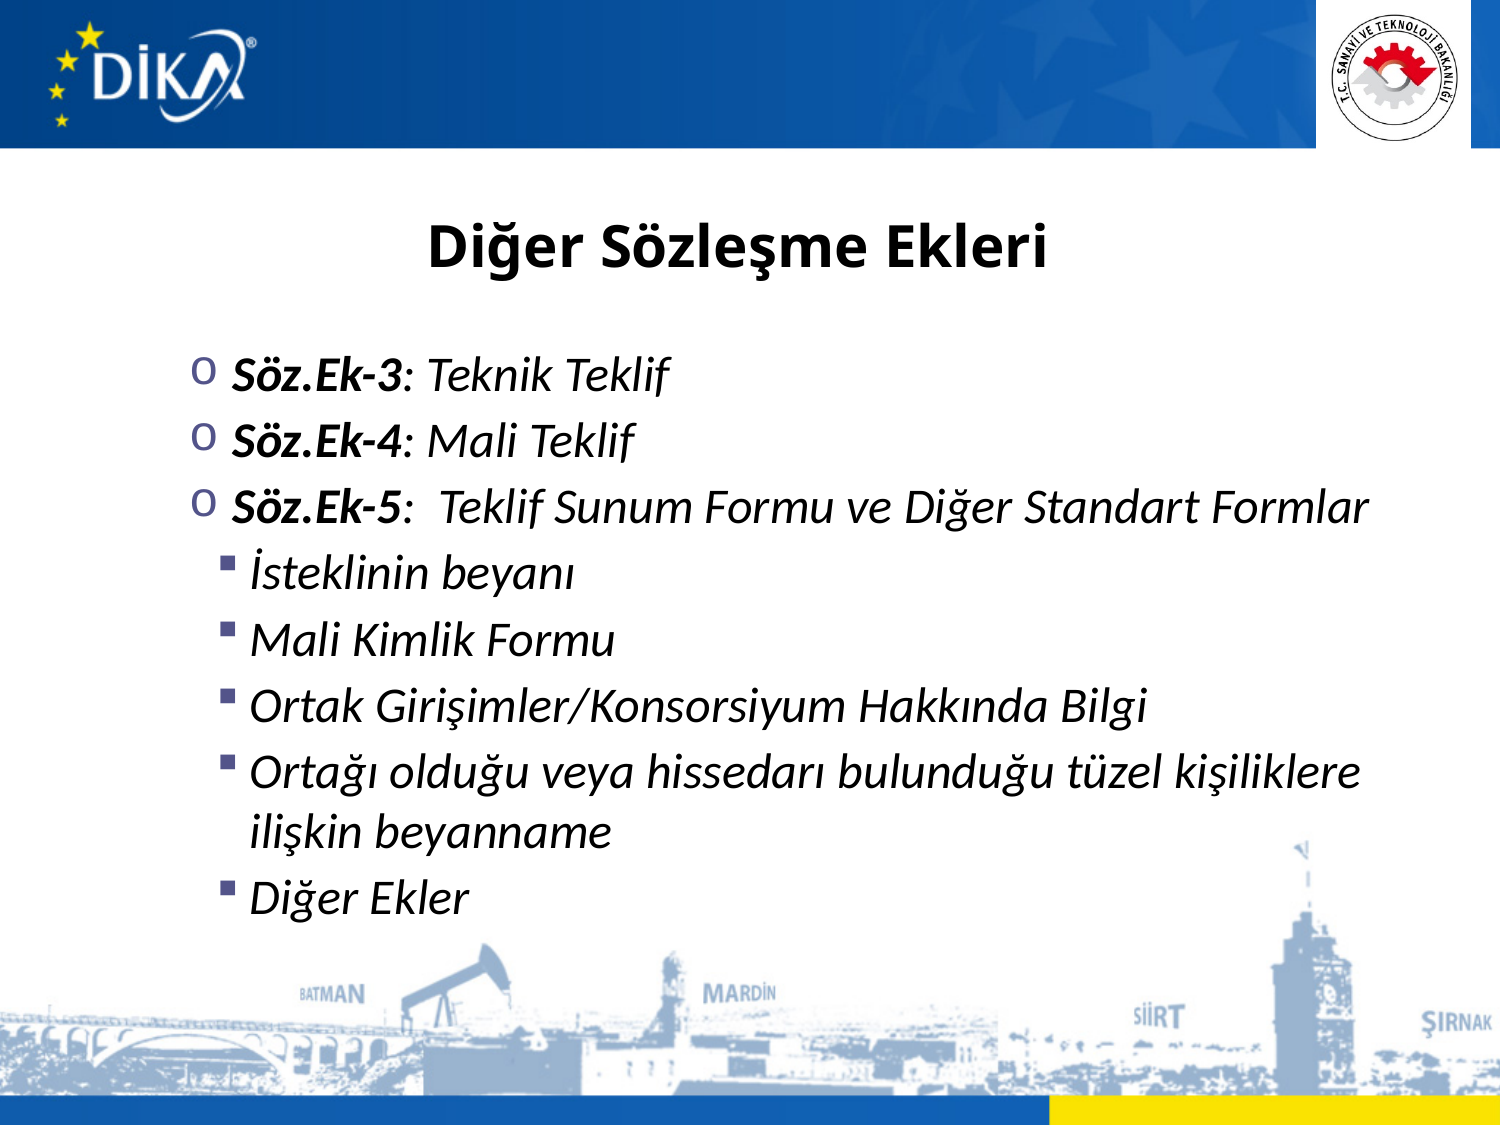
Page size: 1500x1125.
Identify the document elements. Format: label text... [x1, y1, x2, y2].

list Söz.Ek-3: Teknik Teklif Söz.Ek-4: Mali Teklif Söz.Ek-5: Teklif Sunum Formu ve Diğer Standart Formlar İsteklinin beyanı Mali Kimlik Formu Ortak Girişimler/Konsorsiyum Hakkında Bilgi Ortağı olduğu veya hissedarı bulunduğu tüzel kişiliklere ilişkin beyanname Diğer Ekler [41, 333, 1424, 953]
picture [0, 0, 1500, 1125]
title Diğer Sözleşme Ekleri [100, 149, 1376, 287]
